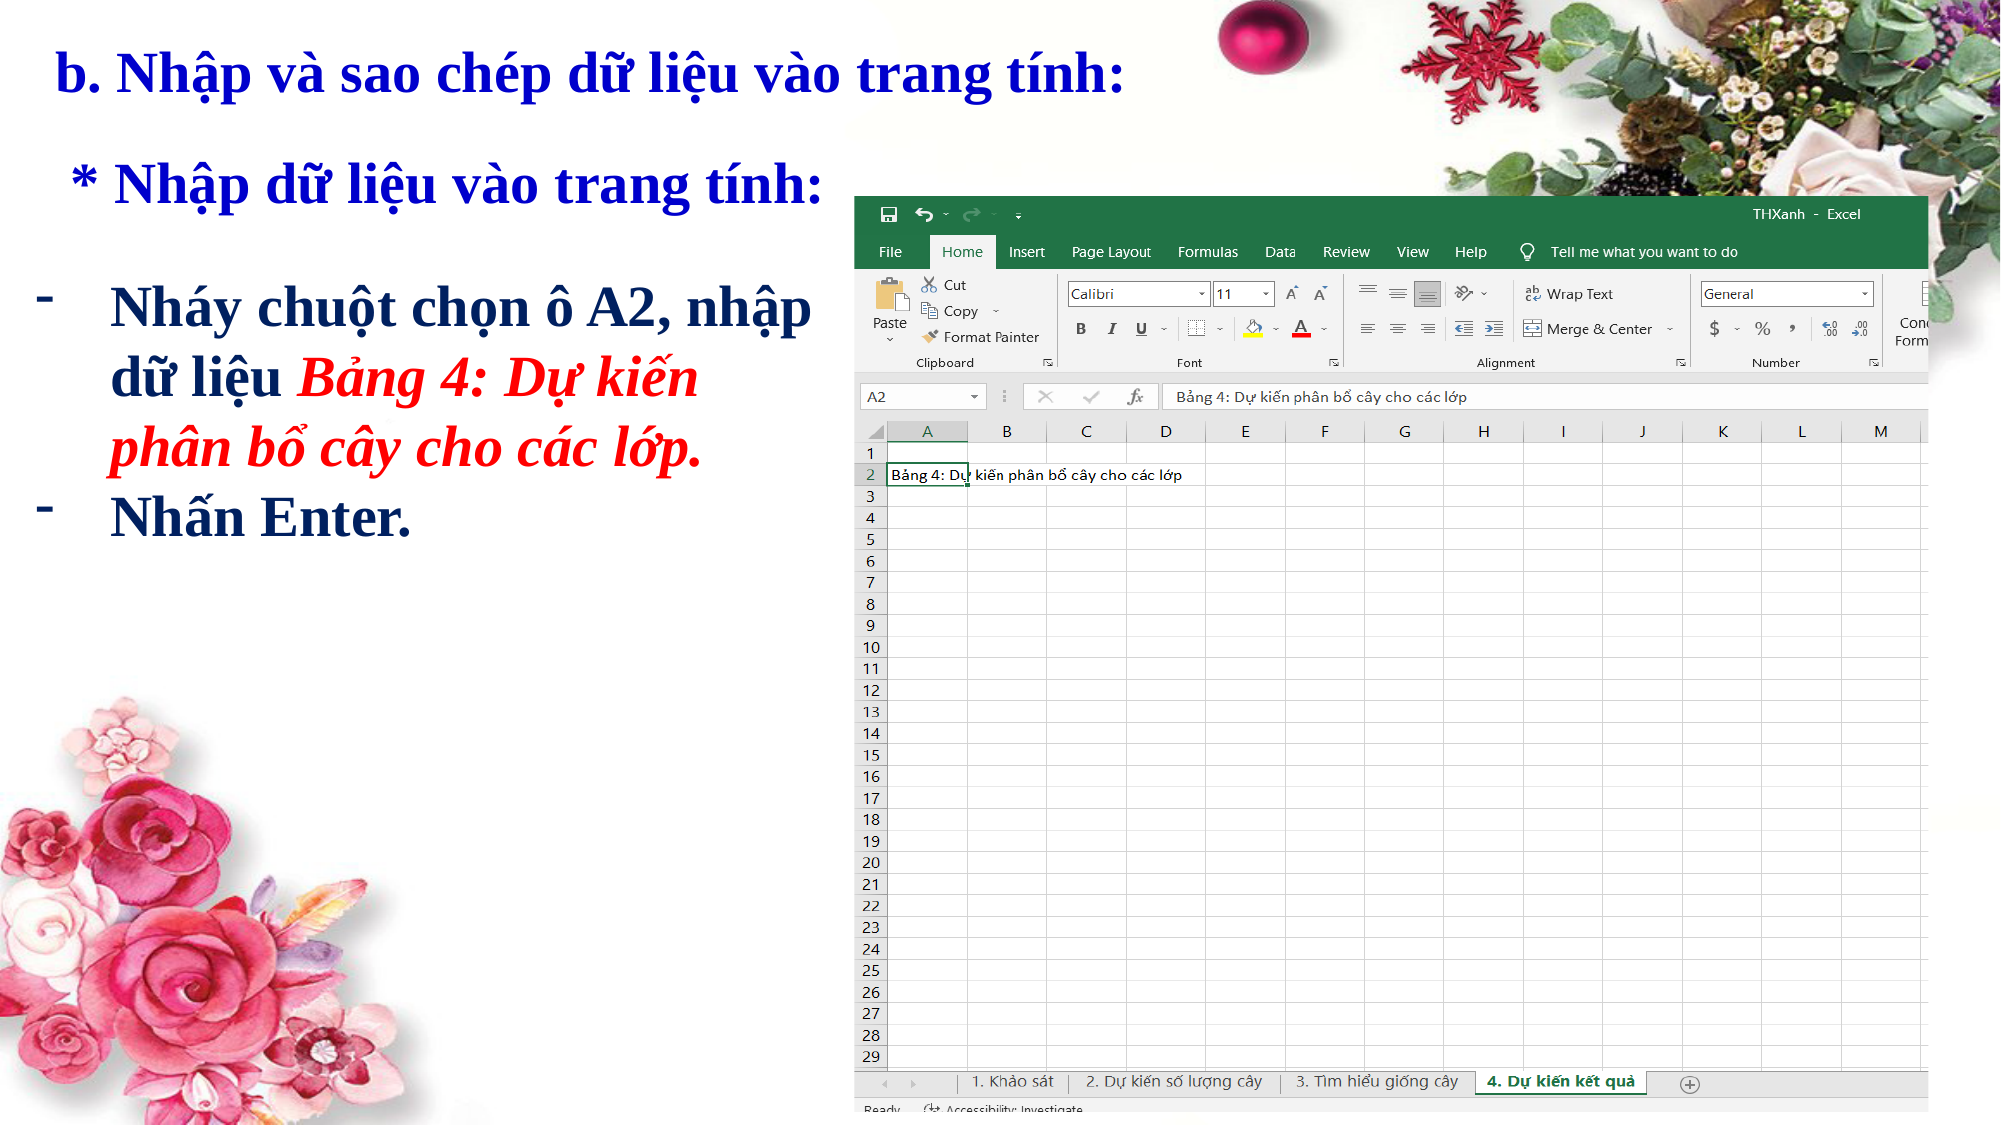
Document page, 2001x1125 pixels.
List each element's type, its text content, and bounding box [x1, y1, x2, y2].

text_box b. Nhập và sao chép dữ liệu vào trang tính: [40, 27, 1219, 112]
text_box Nháy chuột chọn ô A2, nhập dữ liệu Bảng 4: Dự kiến phân bổ cây cho các lớp. Nhấn Enter. [20, 260, 842, 556]
picture [0, 0, 2001, 1125]
text_box * Nhập dữ liệu vào trang tính: [55, 138, 1235, 223]
